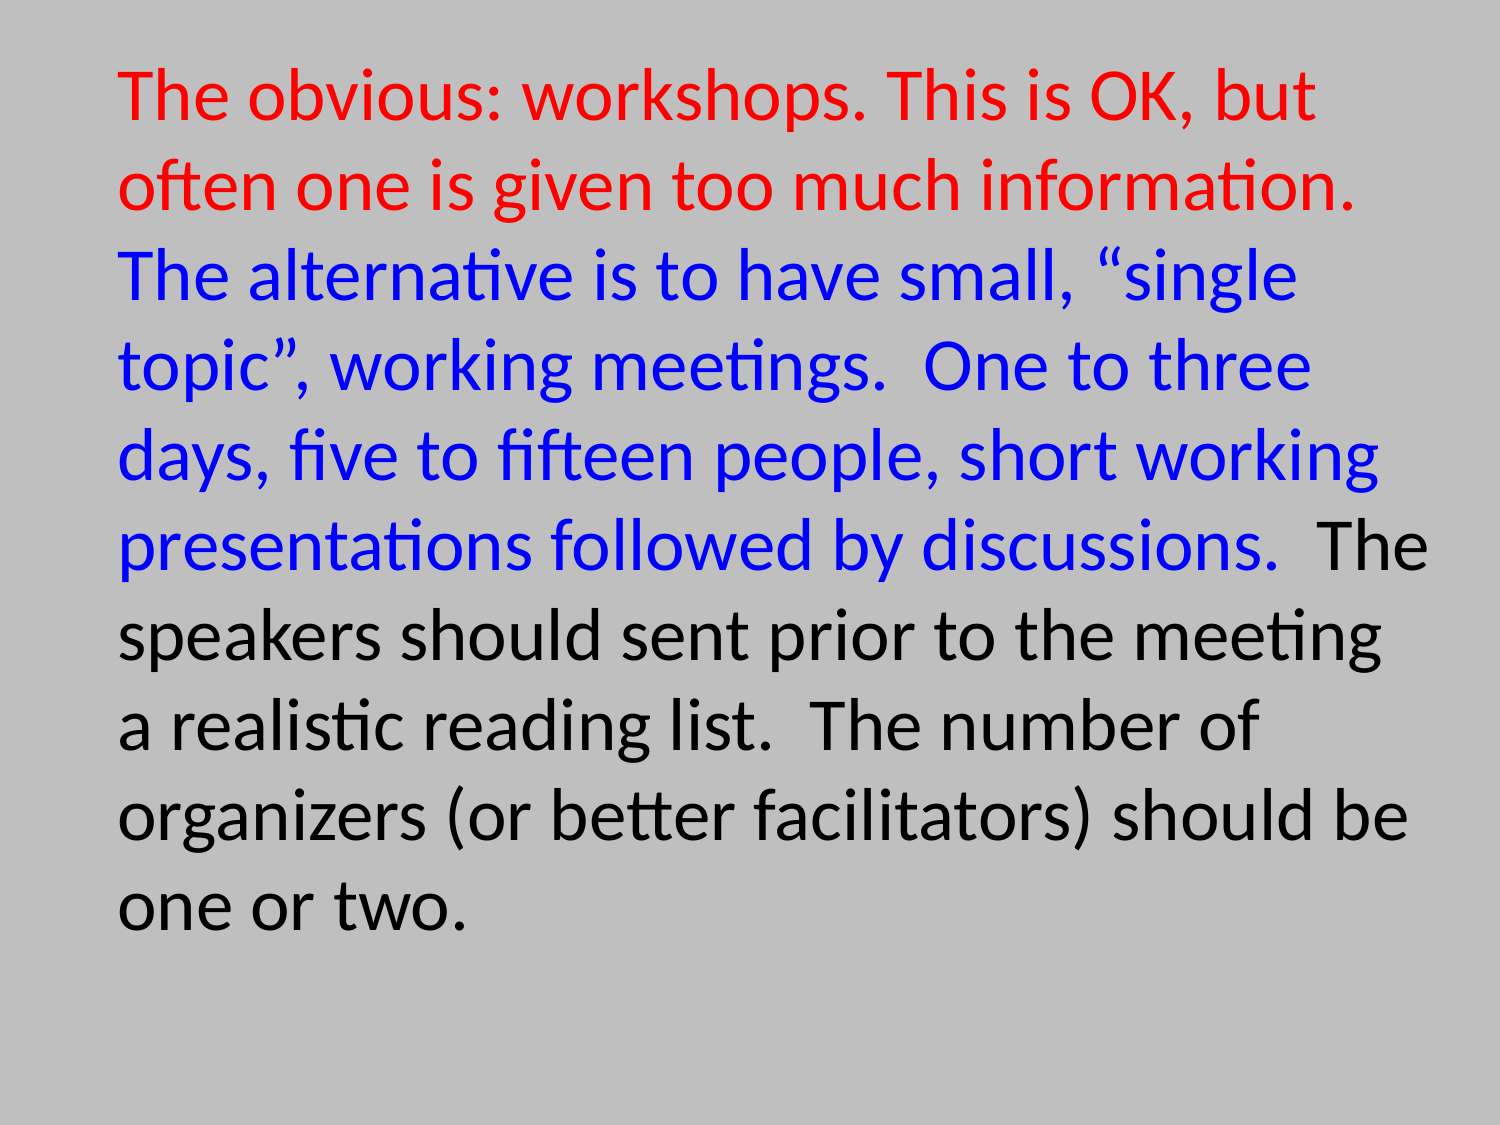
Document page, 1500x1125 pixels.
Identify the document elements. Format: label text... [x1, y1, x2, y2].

text_box The obvious: workshops. This is OK, but often one is given too much information. The alternative is to have small, “single topic”, working meetings. One to three days, five to fifteen people, short working presentations followed by discussions. The speakers should sent prior to the meeting a realistic reading list. The number of organizers (or better facilitators) should be one or two. [102, 38, 1449, 1044]
